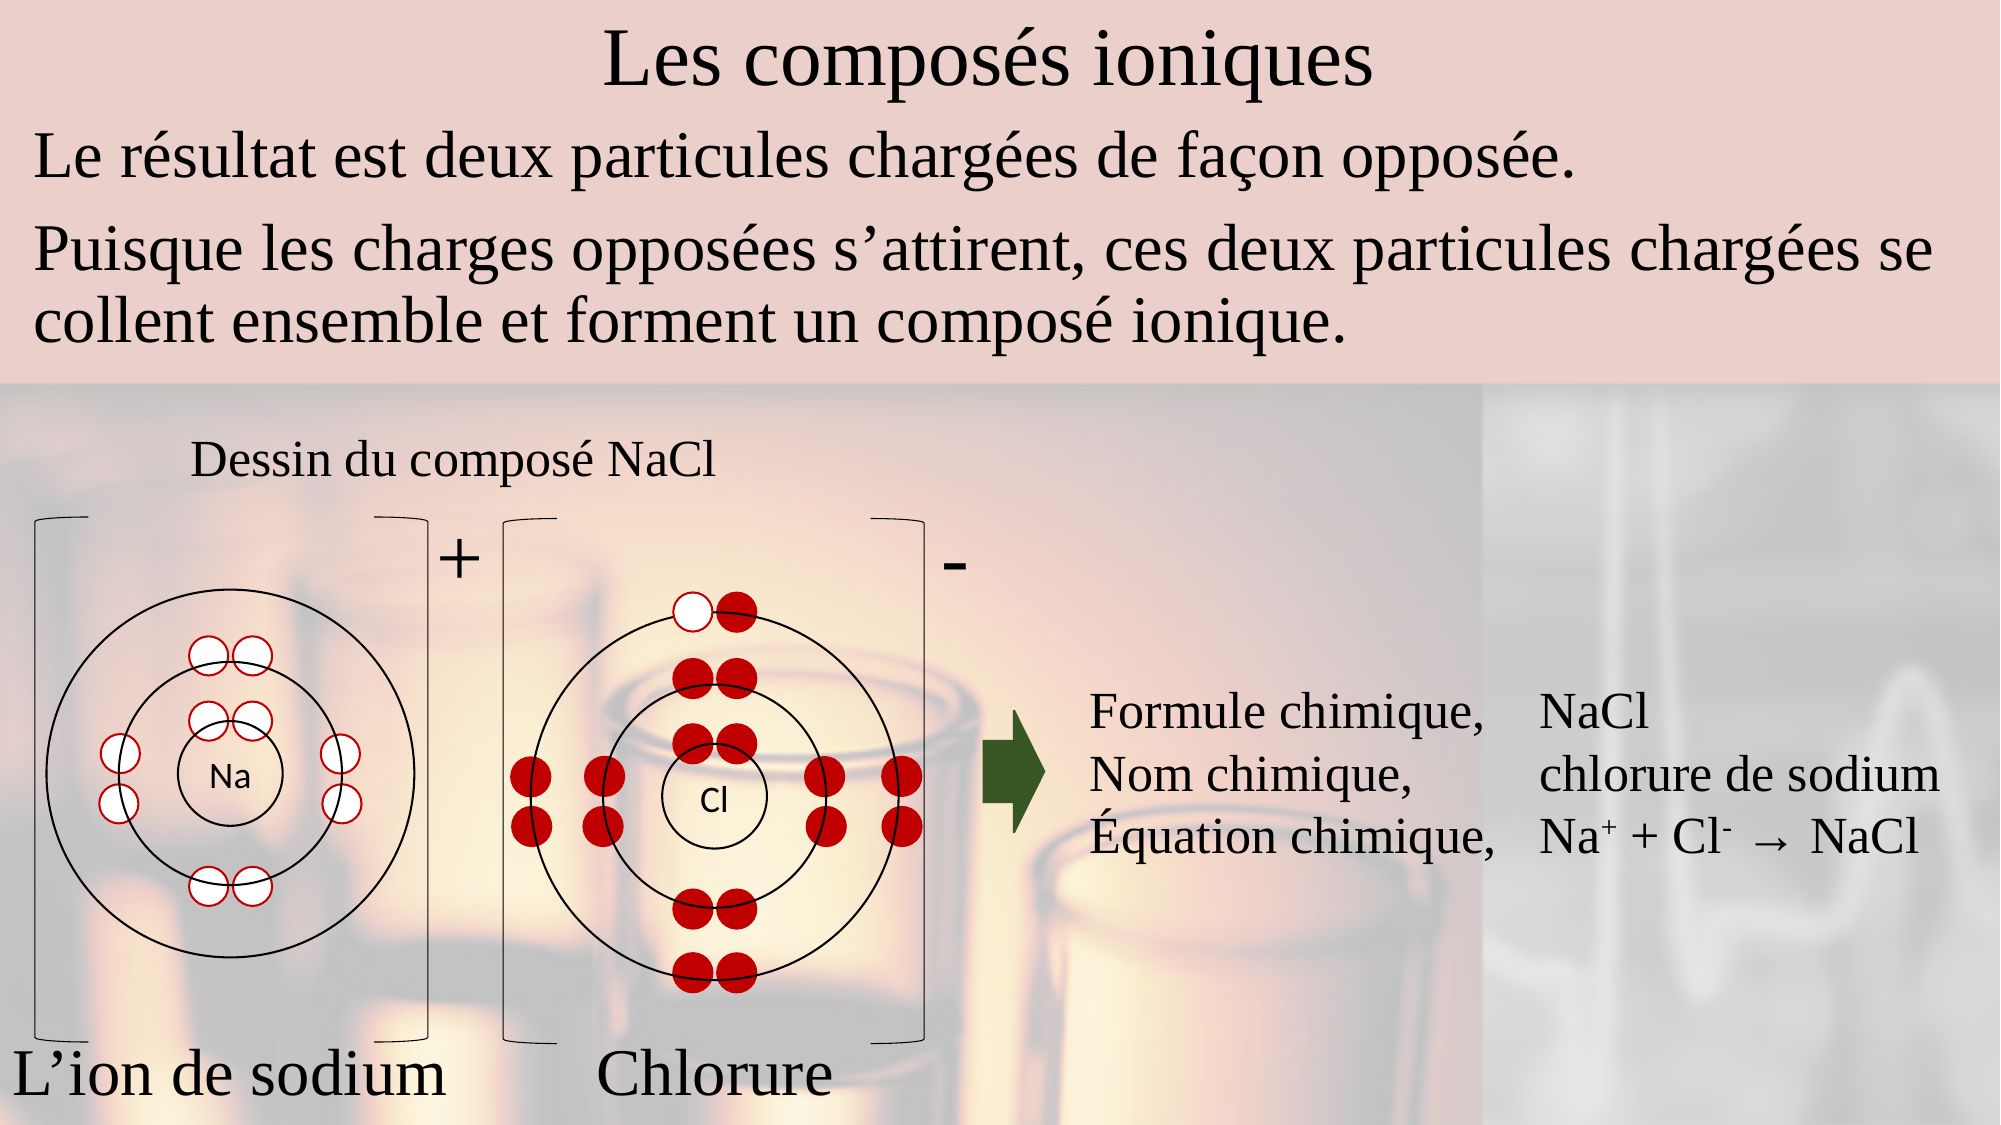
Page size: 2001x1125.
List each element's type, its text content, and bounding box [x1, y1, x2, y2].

text_box [502, 517, 557, 1045]
text_box [34, 516, 89, 1021]
text_box [511, 806, 536, 848]
text_box [45, 588, 416, 959]
text_box [716, 591, 758, 615]
text_box L’ion de sodium [0, 1021, 464, 1116]
text_box [374, 516, 429, 1021]
text_box [672, 977, 712, 994]
text_box [529, 611, 900, 982]
text_box [870, 517, 925, 1045]
title Les composés ioniques [137, 5, 1863, 112]
text_box [982, 709, 1046, 834]
text_box - [926, 495, 984, 611]
text_box [510, 756, 533, 798]
text_box Dessin du composé NaCl [175, 417, 733, 495]
text_box Formule chimique, NaCl Nom chimique, chlorure de sodium Équation chimique, Na+ + Cl- → NaCl [1075, 669, 1957, 872]
text_box Chlorure [581, 1020, 850, 1116]
list Le résultat est deux particules chargées de façon opposée. Puisque les charges opposées s’attirent, ces deux particules chargées se collent ensemble et forment un composé ionique. [18, 112, 1982, 423]
text_box [672, 591, 714, 633]
text_box [718, 977, 757, 994]
text_box + [421, 495, 499, 611]
text_box [894, 805, 923, 848]
text_box [896, 755, 923, 797]
